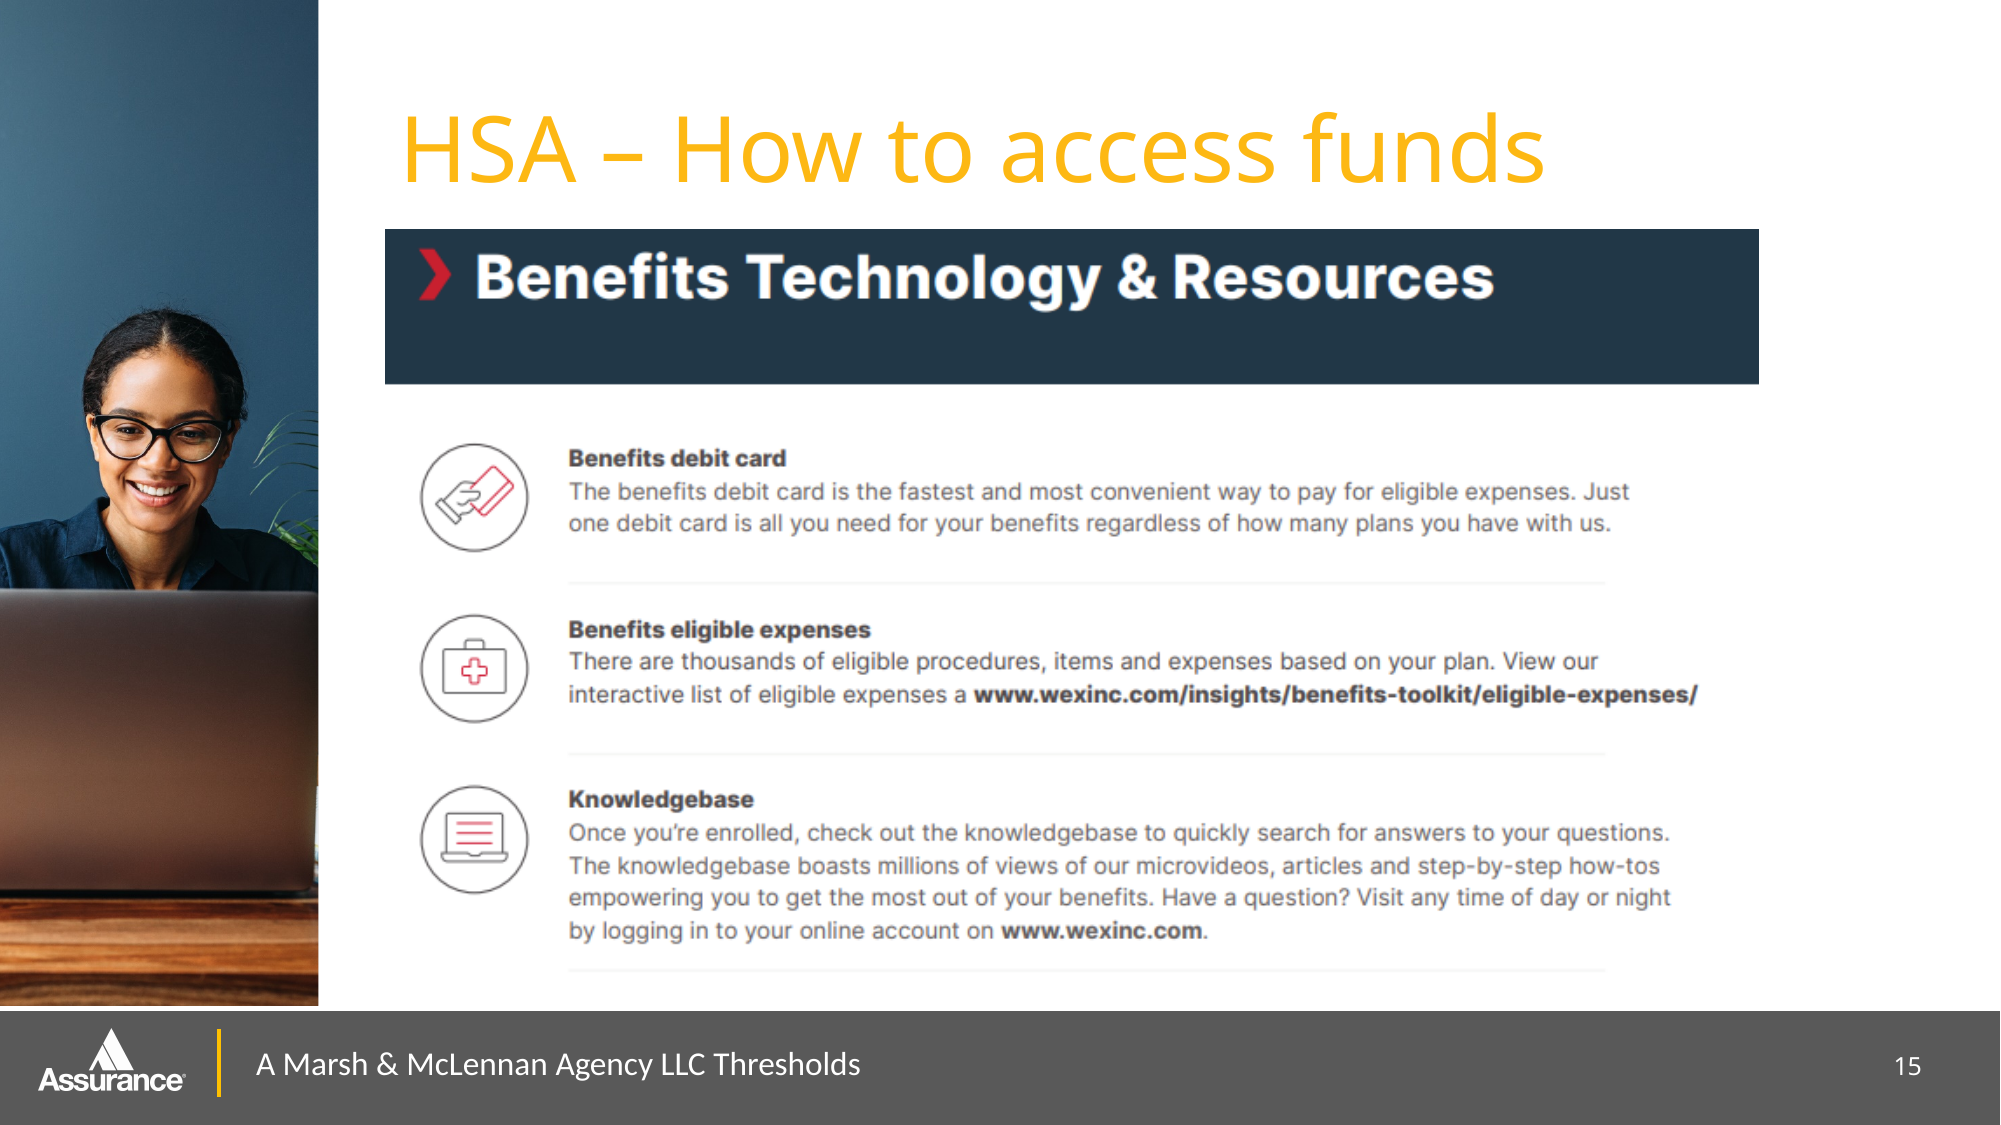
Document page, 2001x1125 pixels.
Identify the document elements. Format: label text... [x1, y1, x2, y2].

title HSA – How to access funds [384, 58, 1907, 247]
picture [385, 229, 1759, 974]
picture [38, 1028, 186, 1091]
picture [0, 0, 319, 1006]
